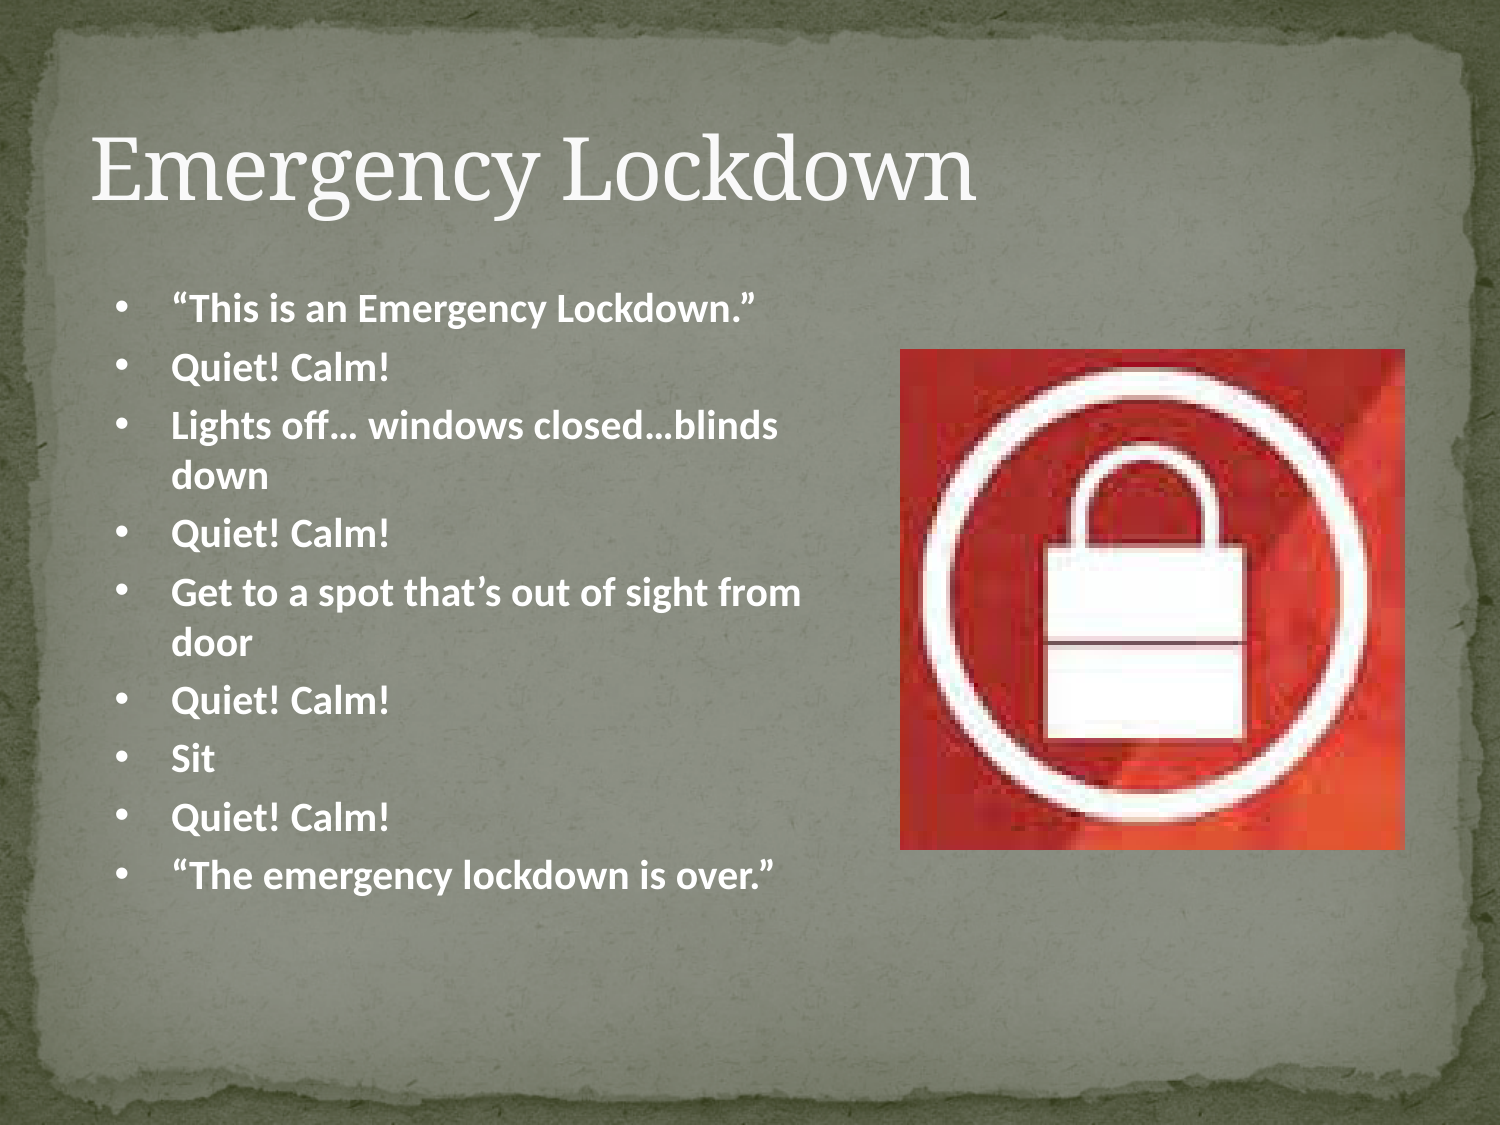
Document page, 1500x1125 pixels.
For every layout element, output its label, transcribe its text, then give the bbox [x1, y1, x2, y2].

text_box “This is an Emergency Lockdown.” Quiet! Calm! Lights off… windows closed…blinds down Quiet! Calm! Get to a spot that’s out of sight from door Quiet! Calm! Sit Quiet! Calm! “The emergency lockdown is over.” [99, 273, 850, 906]
title Emergency Lockdown [74, 24, 1425, 225]
picture [900, 349, 1405, 850]
